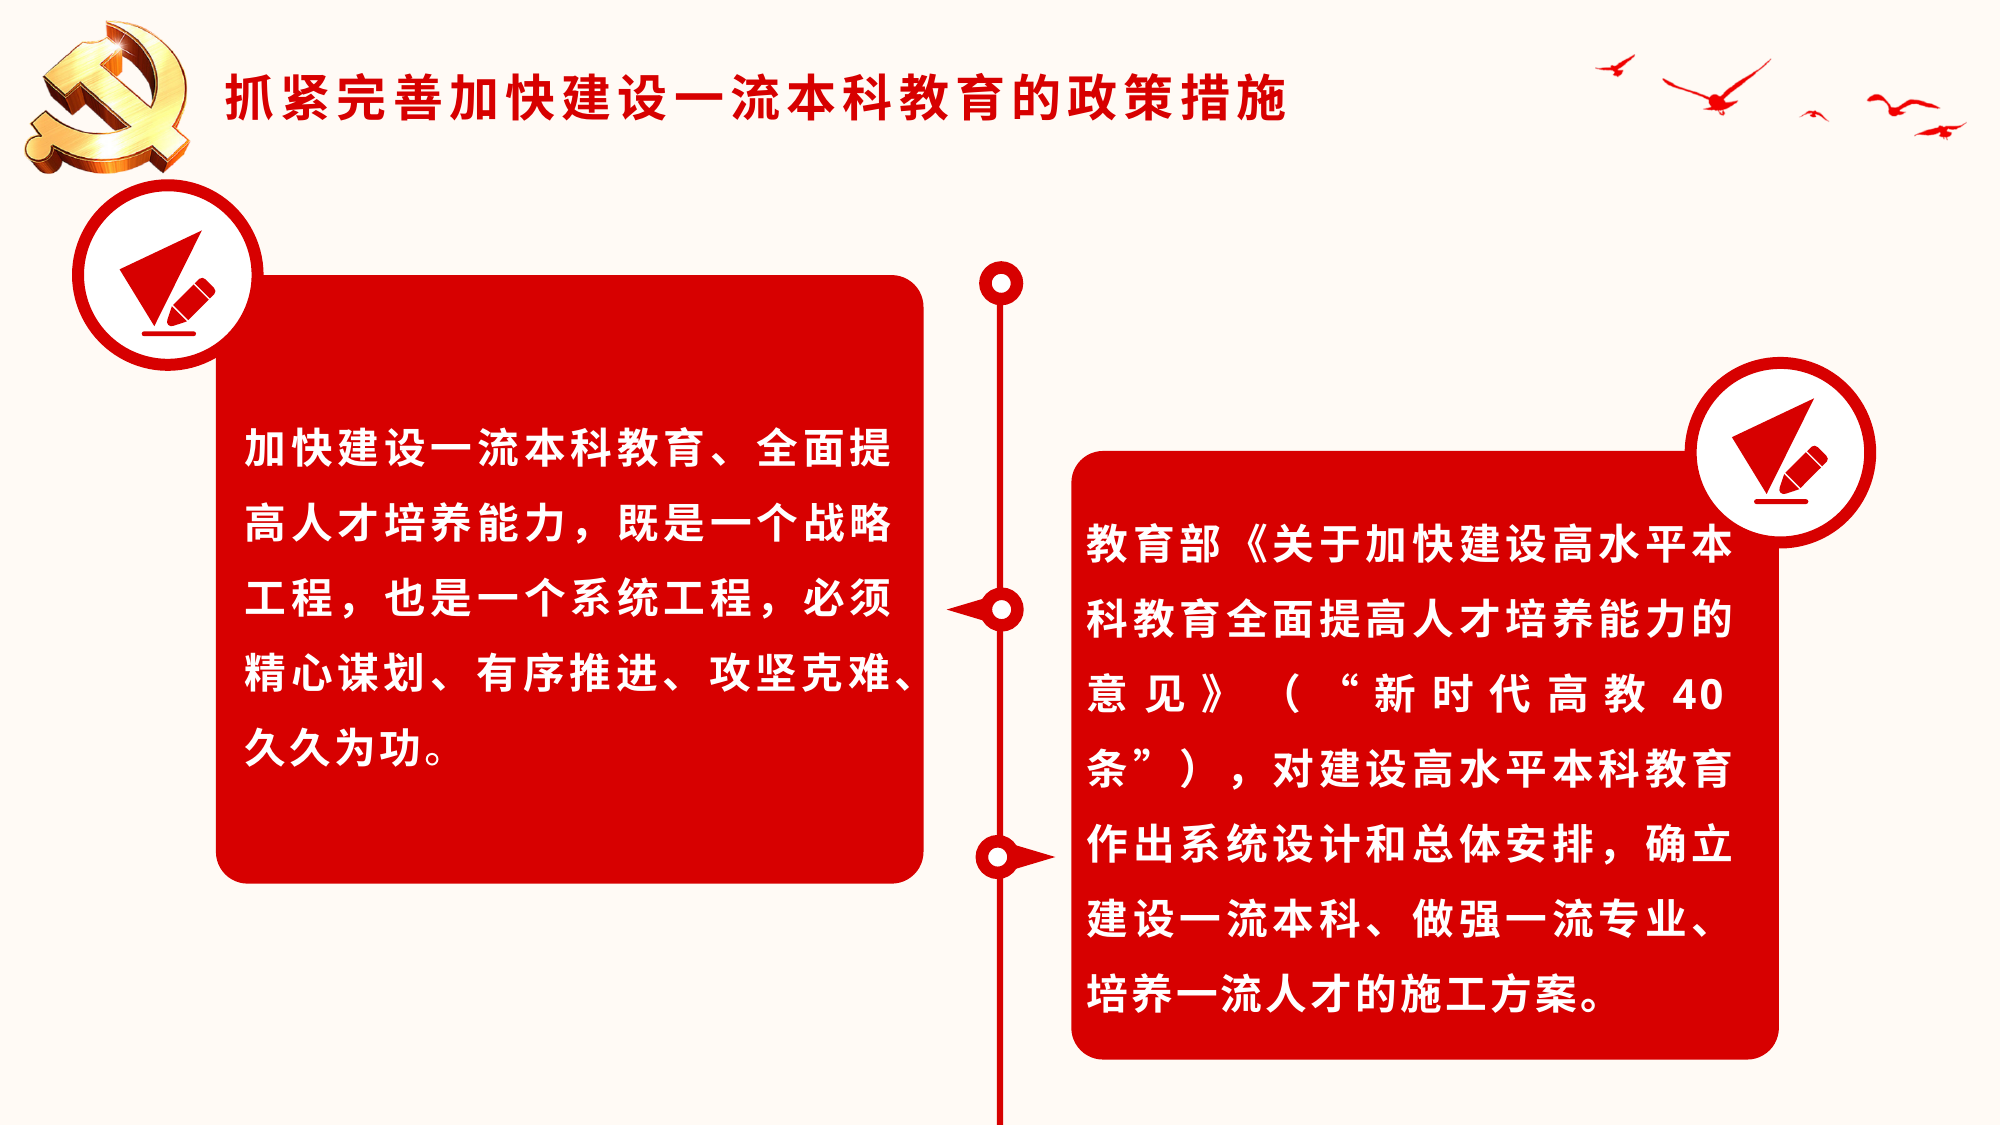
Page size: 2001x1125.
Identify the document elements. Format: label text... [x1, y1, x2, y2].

text_box [215, 275, 924, 884]
text_box [167, 277, 216, 327]
text_box [1071, 450, 1695, 482]
text_box 教育部《关于加快建设高水平本科教育全面提高人才培养能力的意见》（“新时代高教40条”），对建设高水平本科教育作出系统设计和总体安排，确立建设一流本科、做强一流专业、培养一流人才的施工方案。 [1071, 482, 1752, 1028]
text_box [946, 599, 980, 620]
text_box [1731, 398, 1815, 494]
picture [1595, 54, 1967, 141]
text_box 加快建设一流本科教育、全面提高人才培养能力，既是一个战略工程，也是一个系统工程，必须精心谋划、有序推进、攻坚克难、久久为功。 [229, 387, 910, 782]
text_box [980, 262, 1023, 305]
text_box [141, 331, 197, 337]
list 抓紧完善加快建设一流本科教育的政策措施 [209, 58, 1618, 135]
text_box [1754, 499, 1809, 505]
text_box [1690, 362, 1871, 543]
text_box [78, 185, 258, 365]
text_box [1779, 445, 1828, 495]
text_box [1071, 539, 1779, 1060]
picture [20, 7, 195, 187]
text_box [980, 588, 1023, 631]
text_box [1019, 846, 1056, 868]
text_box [976, 835, 1019, 879]
text_box [119, 230, 202, 327]
